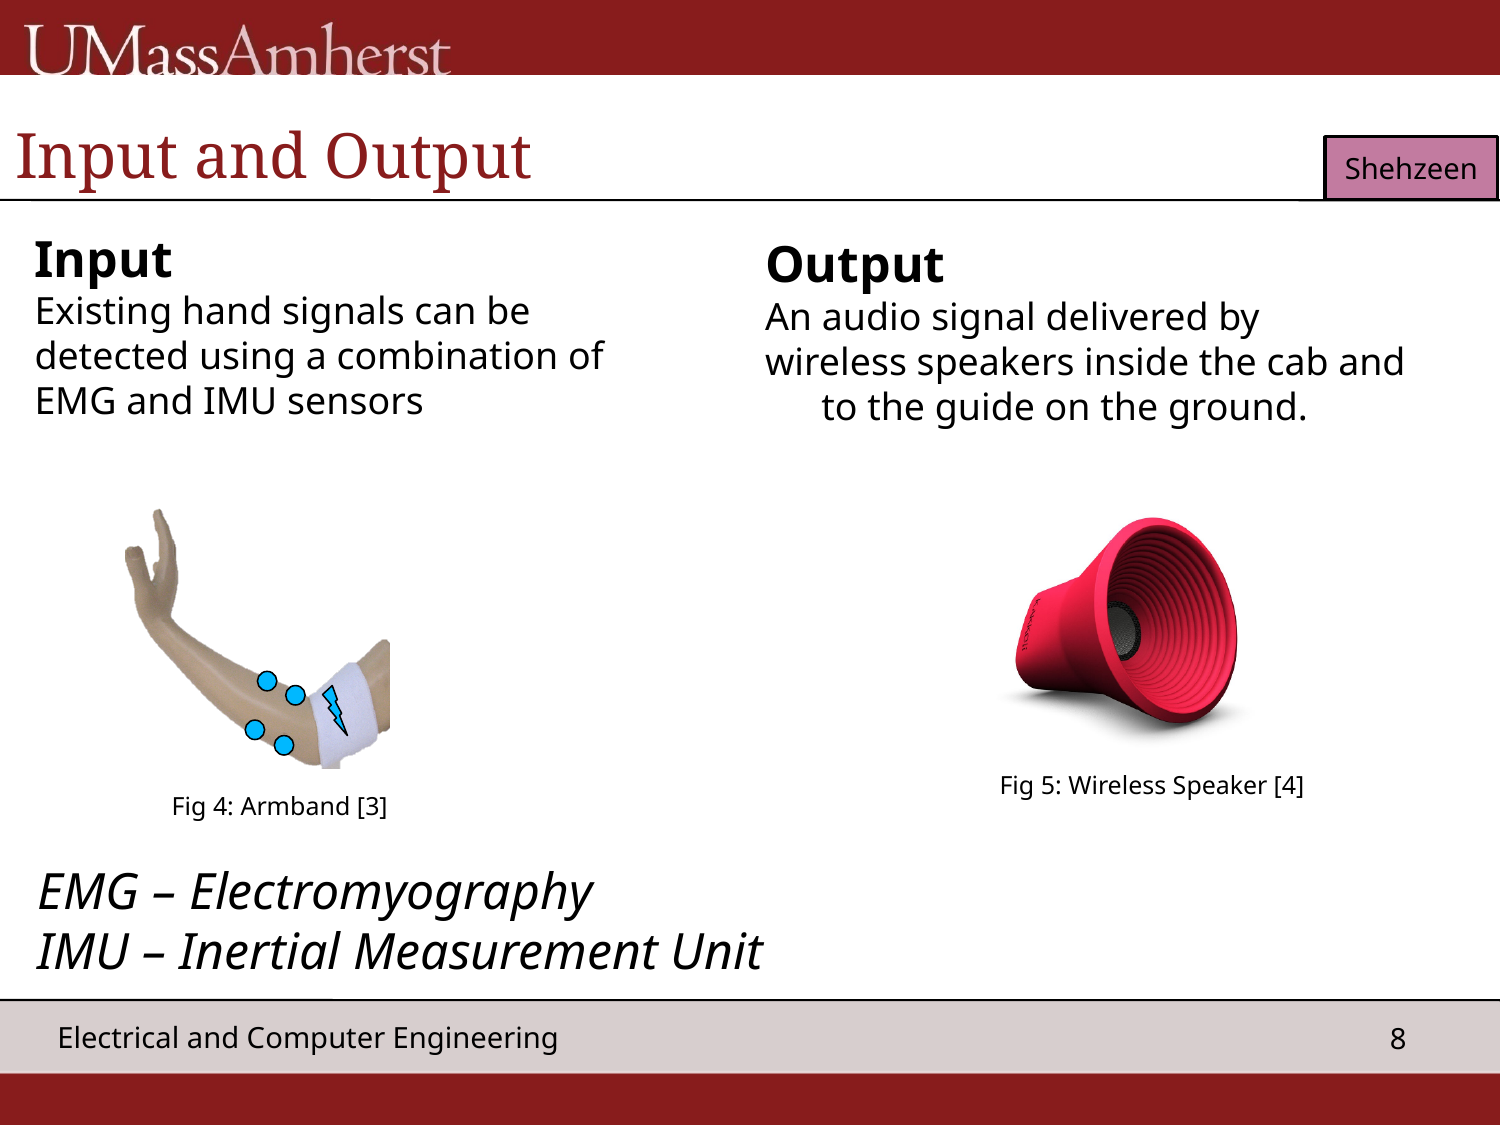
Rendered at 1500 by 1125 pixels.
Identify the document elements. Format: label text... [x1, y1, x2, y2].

picture [966, 478, 1282, 762]
list Output An audio signal delivered by wireless speakers inside the cab and to the guide on the ground. [750, 217, 1468, 438]
text_box Fig 4: Armband [3] [156, 782, 494, 828]
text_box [124, 507, 390, 769]
picture [0, 1002, 1500, 1125]
text_box Shehzeen [1324, 136, 1498, 200]
text_box Fig 5: Wireless Speaker [4] [984, 761, 1322, 807]
text_box EMG – Electromyography IMU – Inertial Measurement Unit [23, 852, 964, 988]
picture [0, 0, 1500, 75]
title Input and Output [0, 65, 1350, 206]
list Input Existing hand signals can be detected using a combination of EMG and IMU sensors [19, 212, 688, 824]
